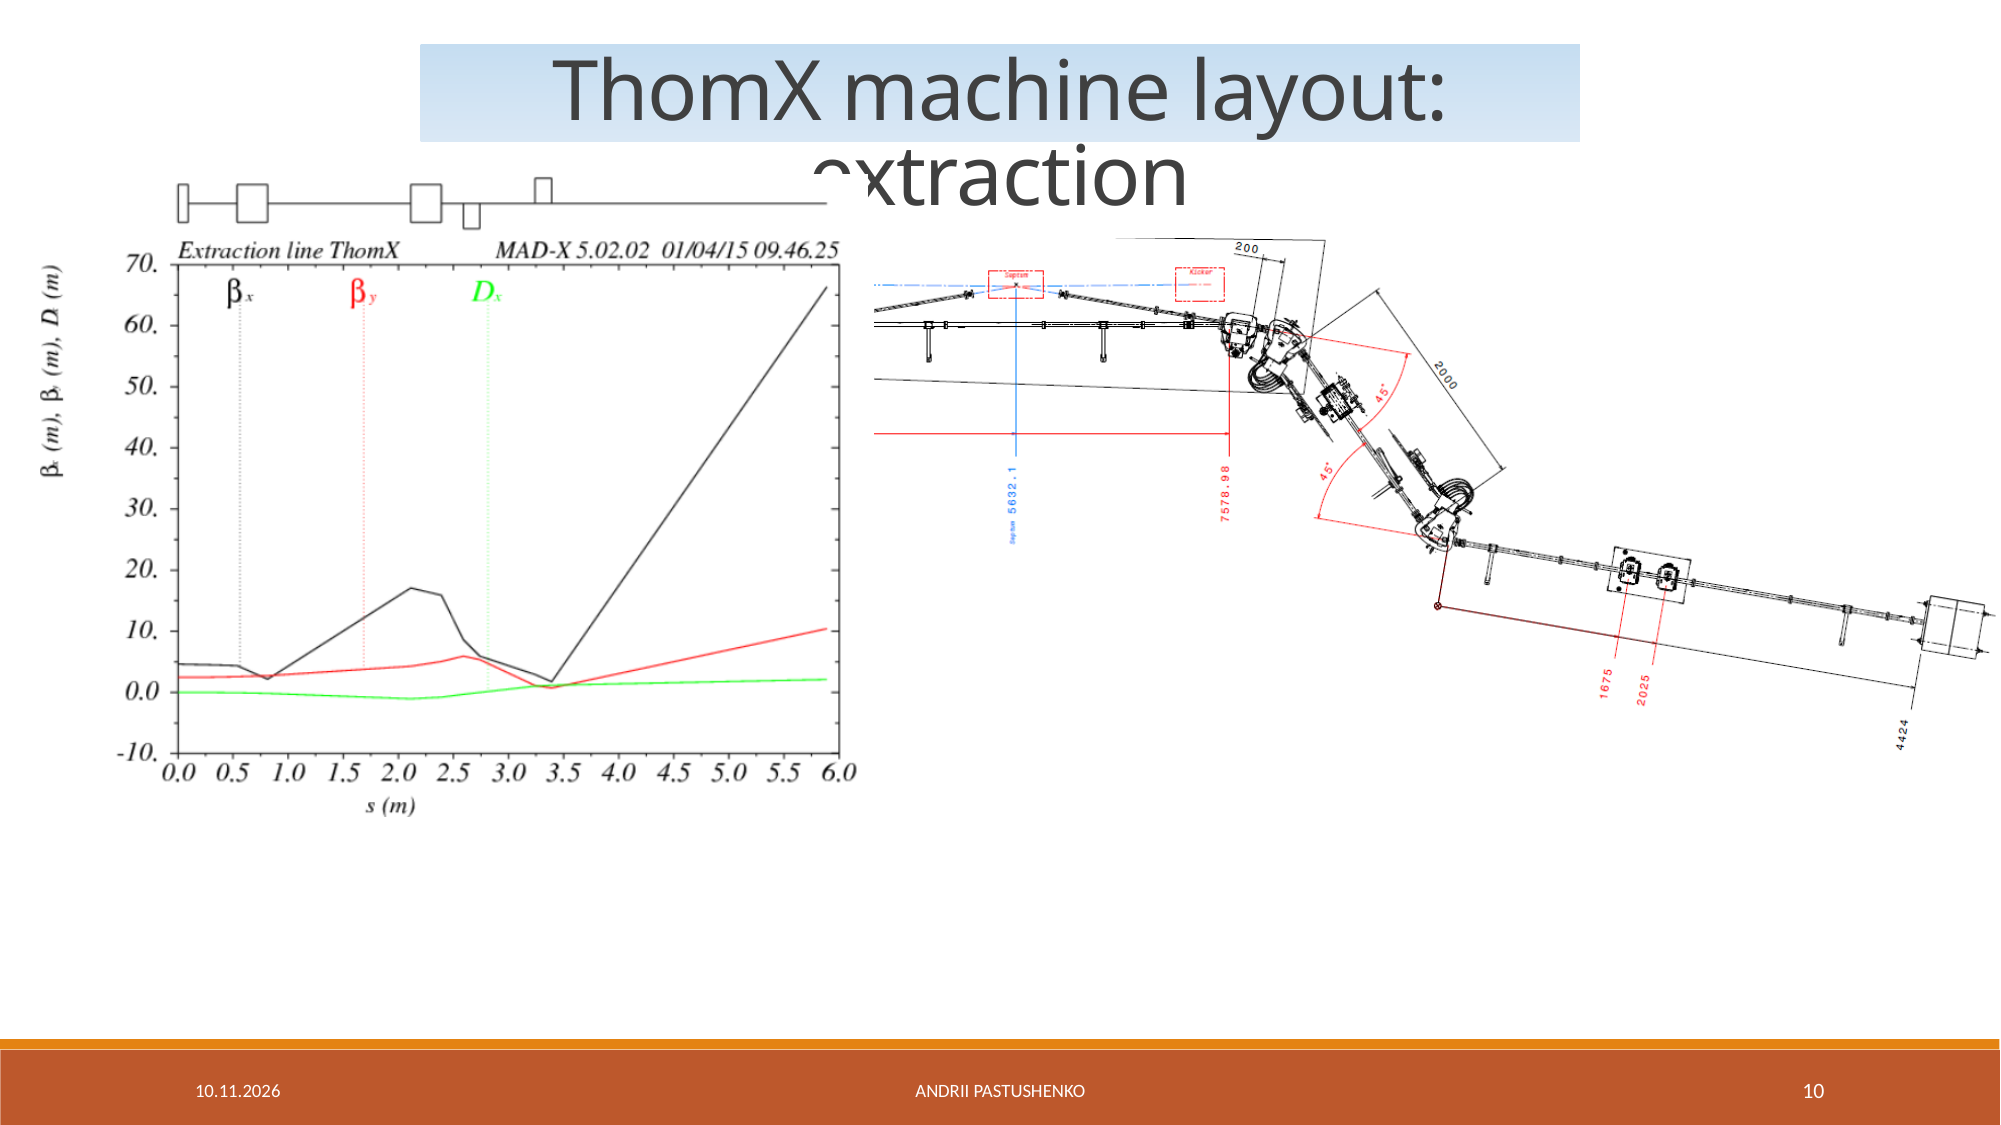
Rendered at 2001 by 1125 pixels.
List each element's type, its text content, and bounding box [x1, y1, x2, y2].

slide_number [180, 1059, 586, 1120]
slide_number 10 [1624, 1059, 1840, 1120]
picture [29, 173, 868, 817]
footer Andrii Pastushenko [604, 1059, 1396, 1120]
text_box ThomX machine layout: extraction [420, 44, 1580, 142]
picture [874, 238, 2000, 753]
